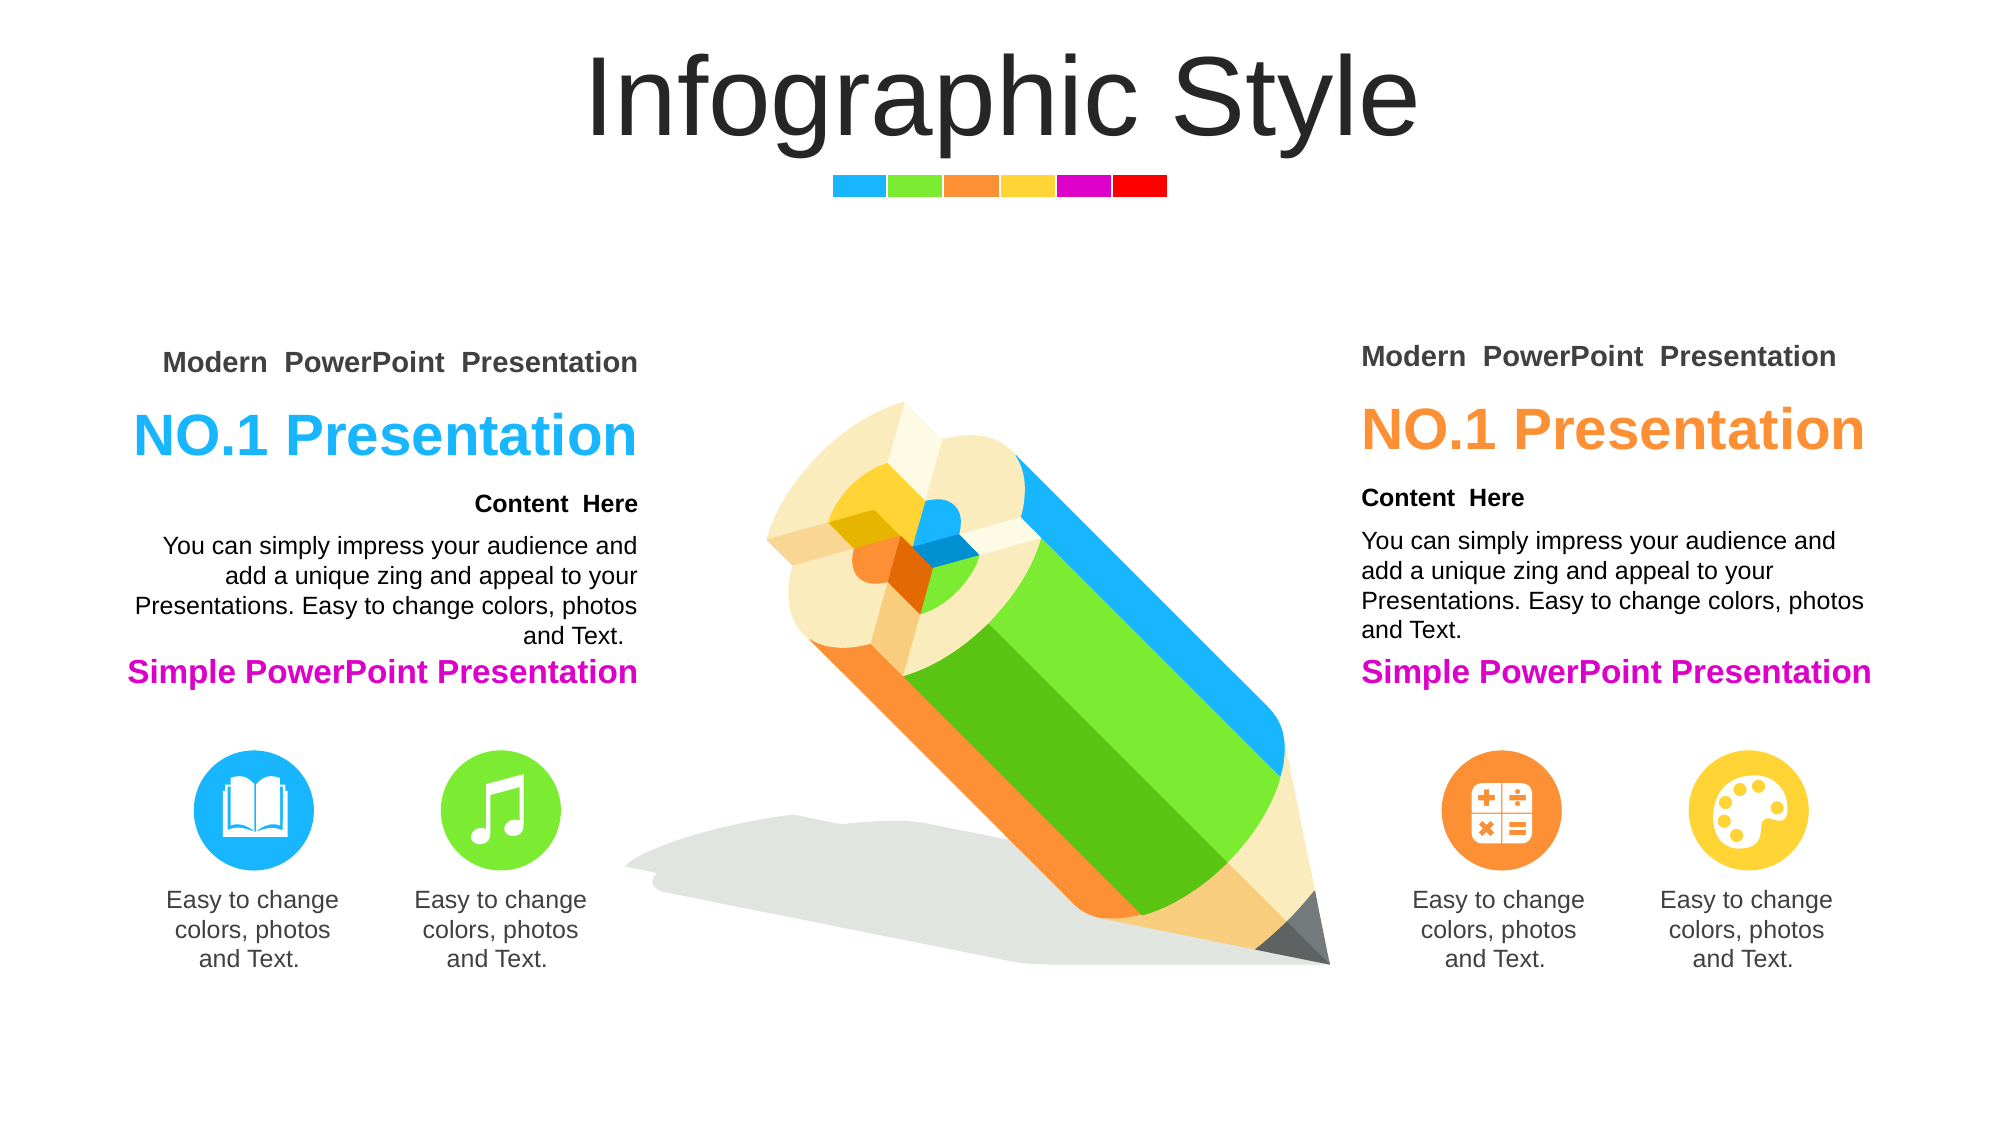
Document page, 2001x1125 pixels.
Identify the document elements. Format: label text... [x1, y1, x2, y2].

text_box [1346, 473, 1900, 623]
text_box [1687, 749, 1810, 872]
text_box [1712, 774, 1789, 850]
text_box Easy to change colors, photos and Text. [1644, 875, 1850, 981]
text_box NO.1 Presentation [1346, 384, 1900, 469]
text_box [624, 401, 1331, 965]
text_box Simple PowerPoint Presentation [1346, 642, 1900, 698]
text_box [193, 749, 315, 872]
text_box Easy to change colors, photos and Text. [398, 875, 604, 981]
text_box Easy to change colors, photos and Text. [150, 875, 356, 981]
text_box Modern PowerPoint Presentation [100, 335, 654, 386]
text_box Easy to change colors, photos and Text. [1396, 875, 1602, 981]
text_box [1441, 749, 1563, 872]
text_box [439, 749, 562, 872]
text_box [470, 772, 525, 846]
text_box [221, 775, 289, 838]
text_box [1470, 782, 1534, 845]
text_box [100, 479, 654, 629]
text_box Modern PowerPoint Presentation [1346, 329, 1900, 380]
text_box NO.1 Presentation [100, 389, 654, 475]
text_box Simple PowerPoint Presentation [100, 642, 624, 698]
list Infographic Style [53, 35, 1952, 155]
